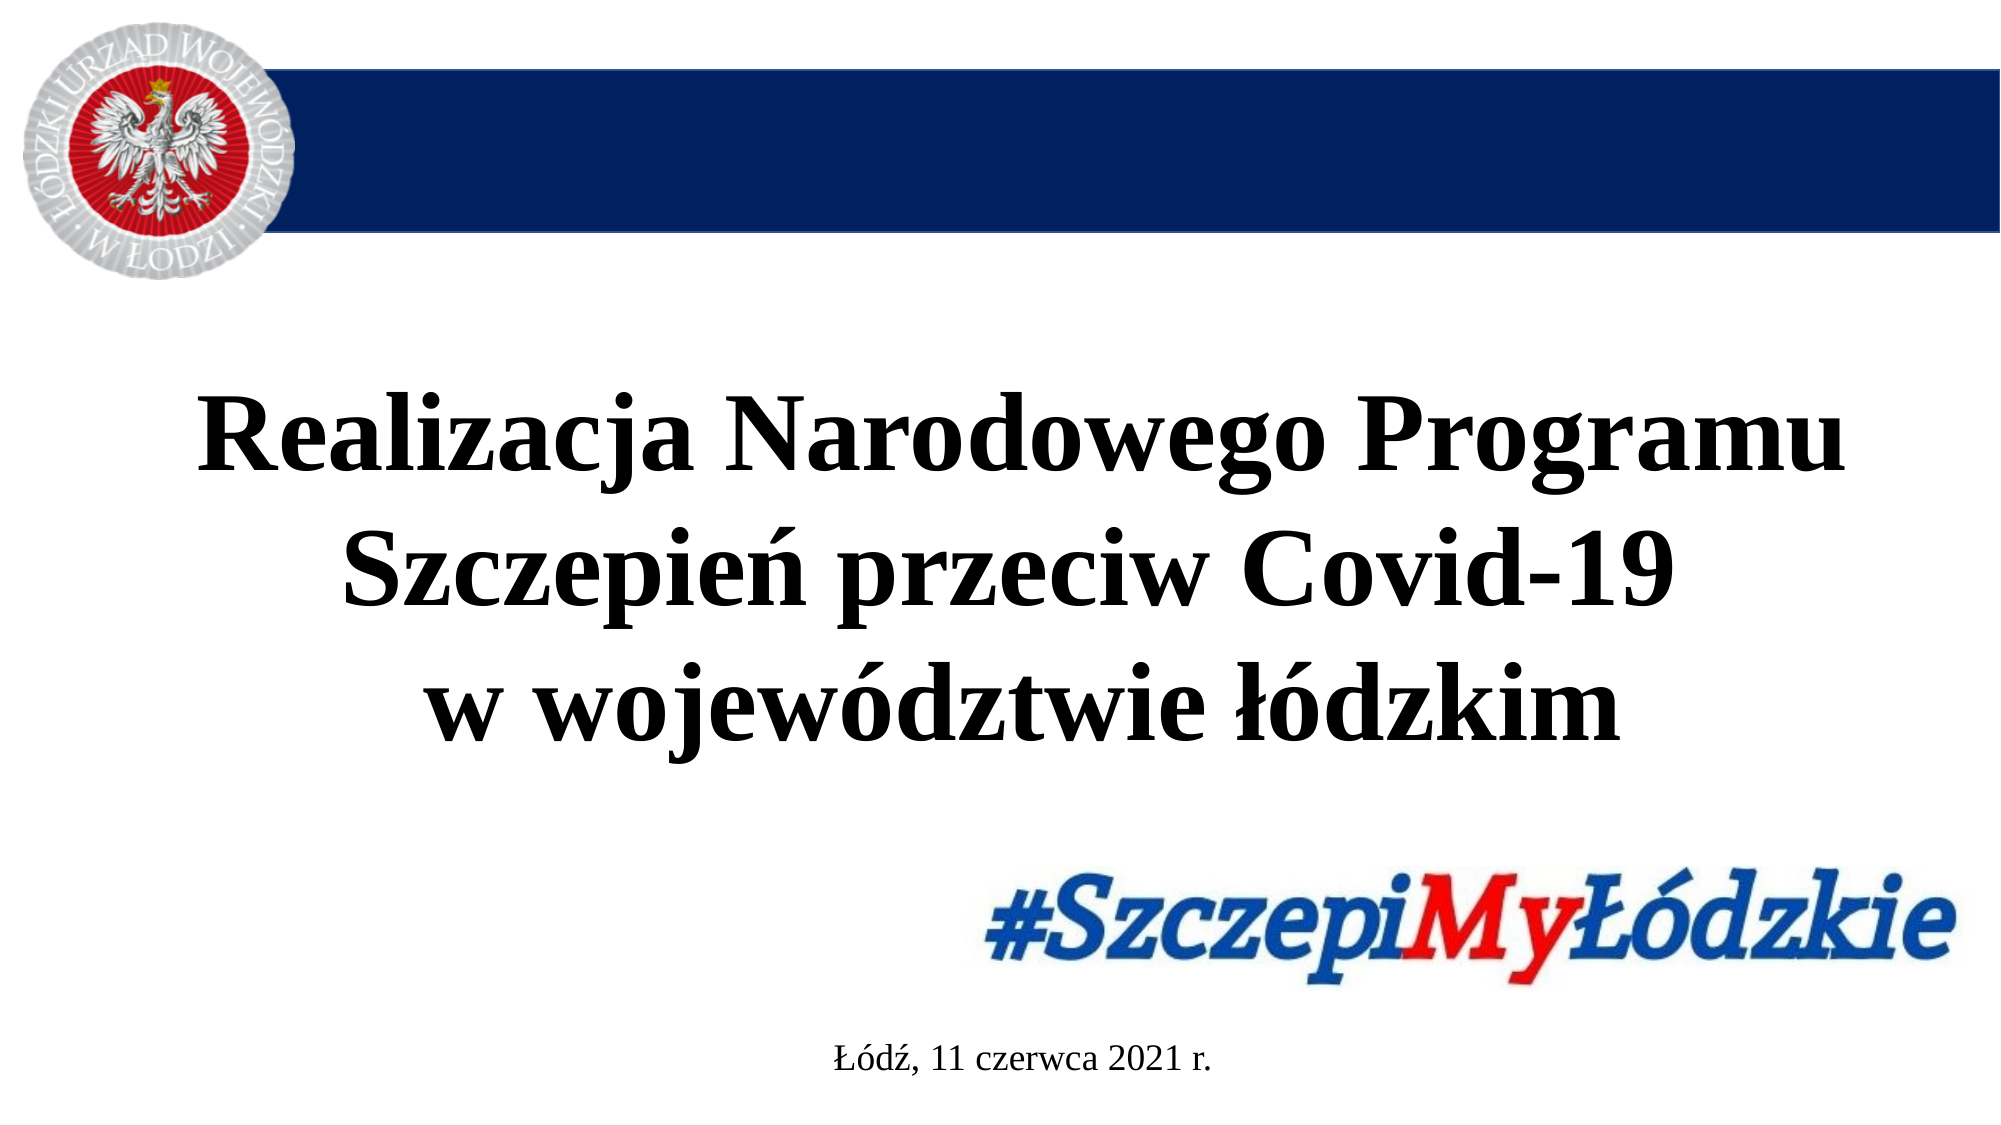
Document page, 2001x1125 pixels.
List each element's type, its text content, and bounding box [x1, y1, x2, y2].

picture [963, 866, 2000, 991]
picture [23, 22, 295, 280]
text_box [295, 69, 2000, 233]
footer Łódź, 11 czerwca 2021 r. [649, 1025, 1397, 1085]
text_box Realizacja Narodowego Programu Szczepień przeciw Covid-19 w województwie łódzkim [49, 350, 1997, 771]
